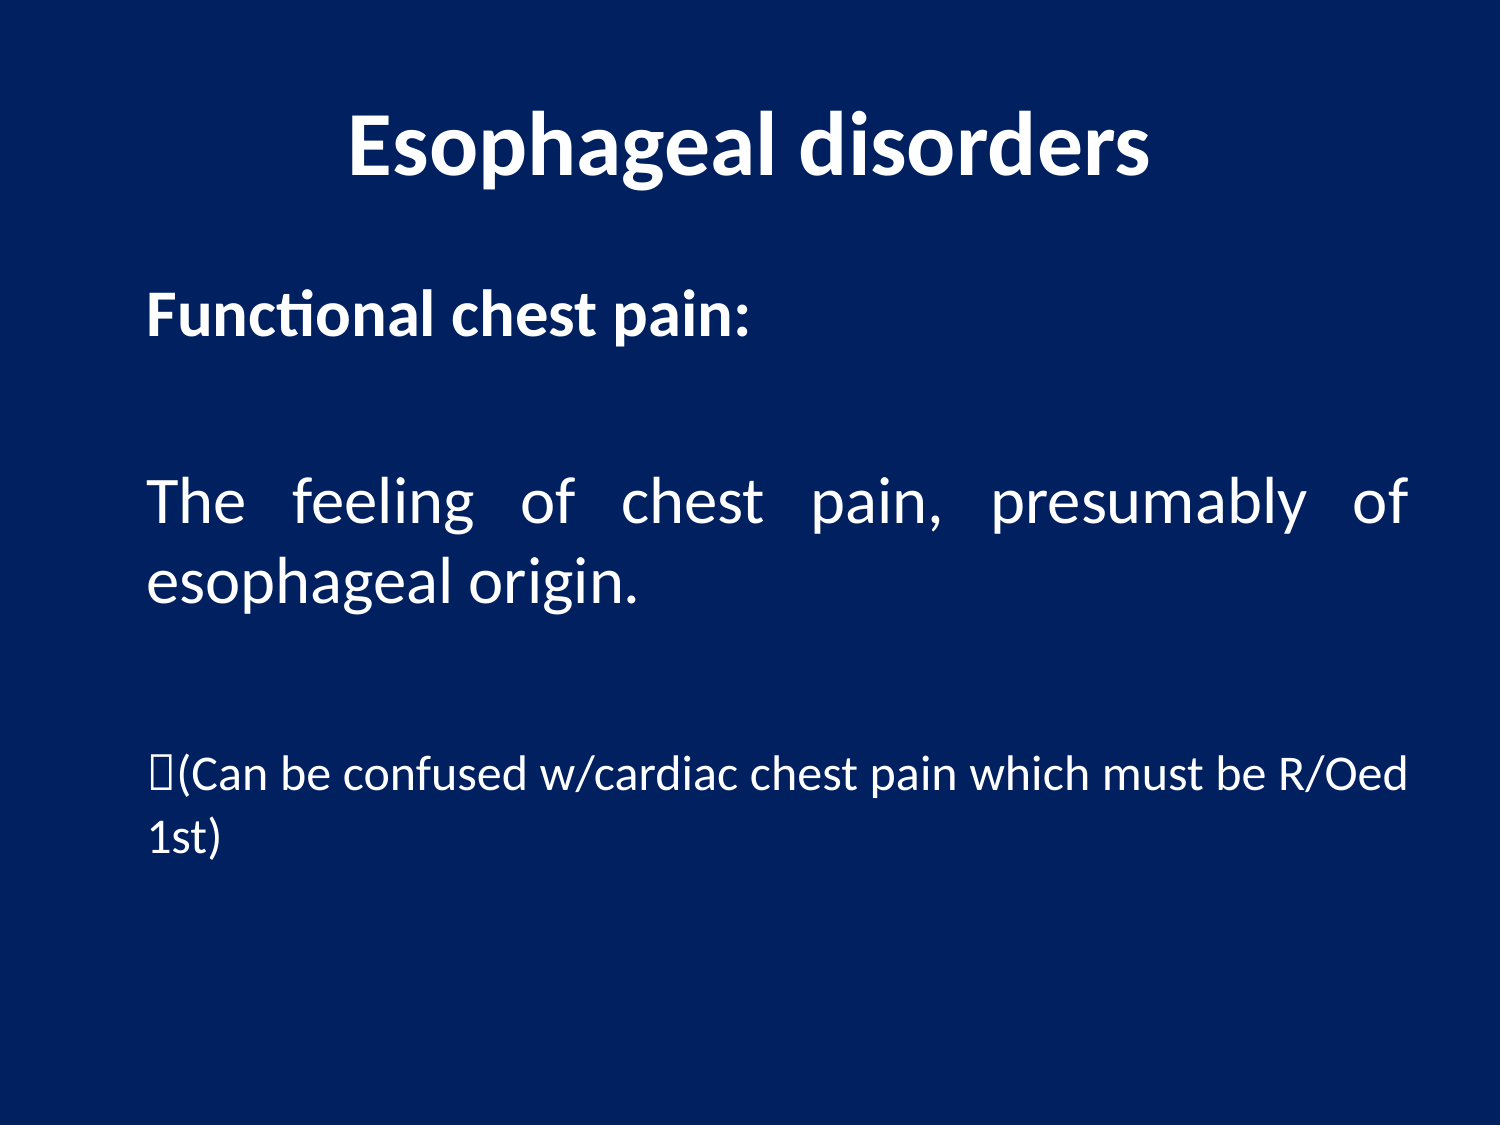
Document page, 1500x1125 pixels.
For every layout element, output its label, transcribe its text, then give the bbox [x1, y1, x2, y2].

list Functional chest pain: The feeling of chest pain, presumably of esophageal origin. (Can be confused w/cardiac chest pain which must be R/Oed 1st) [75, 262, 1425, 1005]
title Esophageal disorders [75, 45, 1425, 233]
